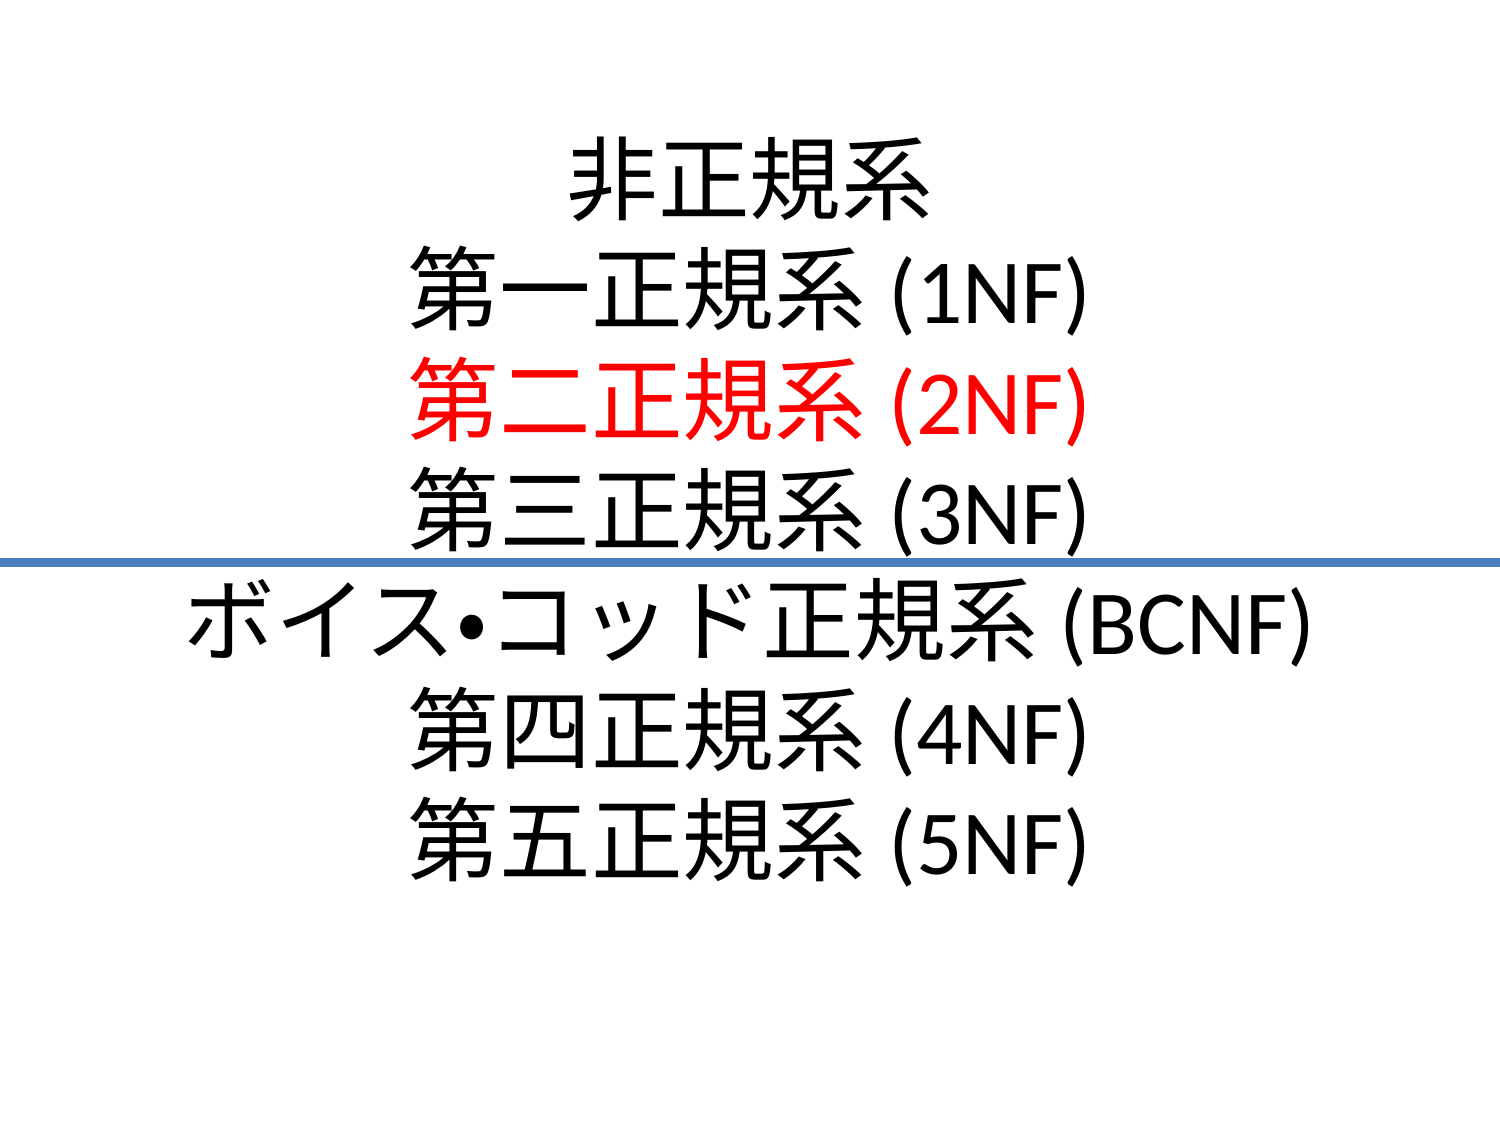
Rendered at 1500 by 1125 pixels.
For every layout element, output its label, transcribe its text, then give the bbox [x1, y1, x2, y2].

title 非正規系 第一正規系(1NF) 第二正規系(2NF) 第三正規系(3NF) ボイス・コッド正規系(BCNF) 第四正規系(4NF) 第五正規系(5NF) [0, 568, 1500, 1125]
title 非正規系 第一正規系(1NF) 第二正規系(2NF) 第三正規系(3NF) ボイス・コッド正規系(BCNF) 第四正規系(4NF) 第五正規系(5NF) [0, 0, 1500, 558]
